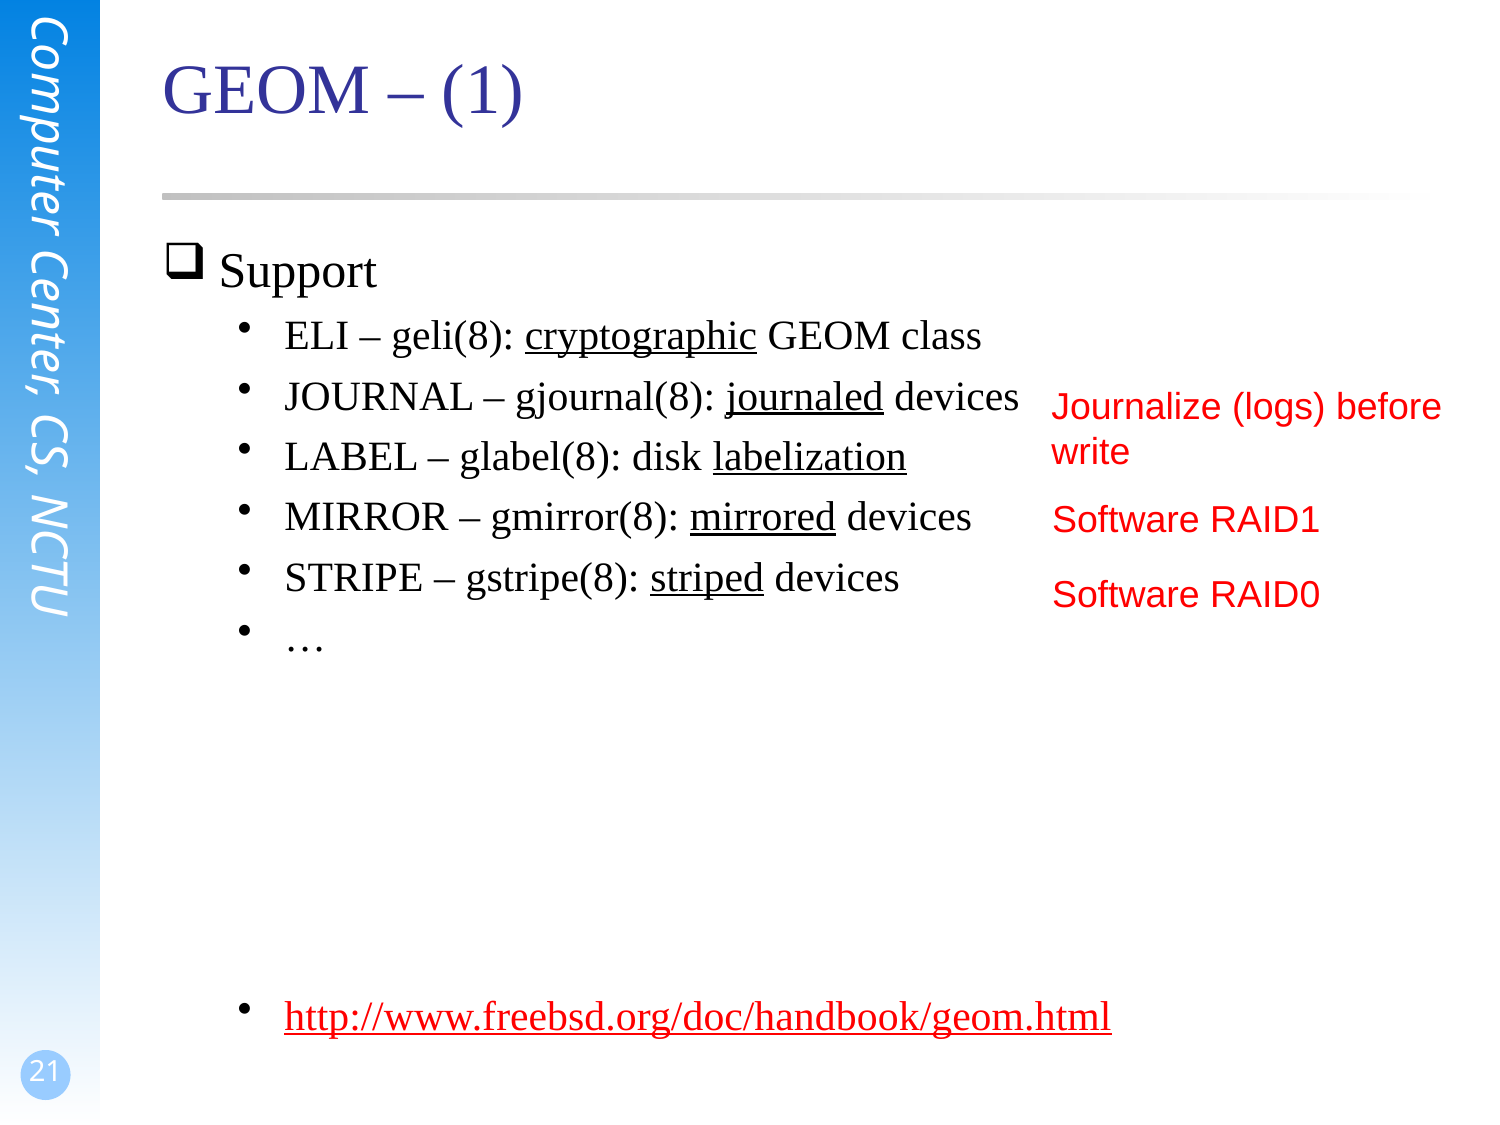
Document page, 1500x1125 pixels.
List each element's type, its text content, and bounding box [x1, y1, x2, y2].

list Support ELI – geli(8): cryptographic GEOM class JOURNAL – gjournal(8): journaled devices LABEL – glabel(8): disk labelization MIRROR – gmirror(8): mirrored devices STRIPE – gstripe(8): striped devices … http://www.freebsd.org/doc/handbook/geom.html [162, 237, 1438, 1038]
text_box Software RAID0 [1037, 562, 1338, 623]
text_box Journalize (logs) before write [1036, 374, 1500, 480]
title GEOM – (1) [162, 42, 1438, 231]
text_box Software RAID1 [1037, 487, 1338, 548]
